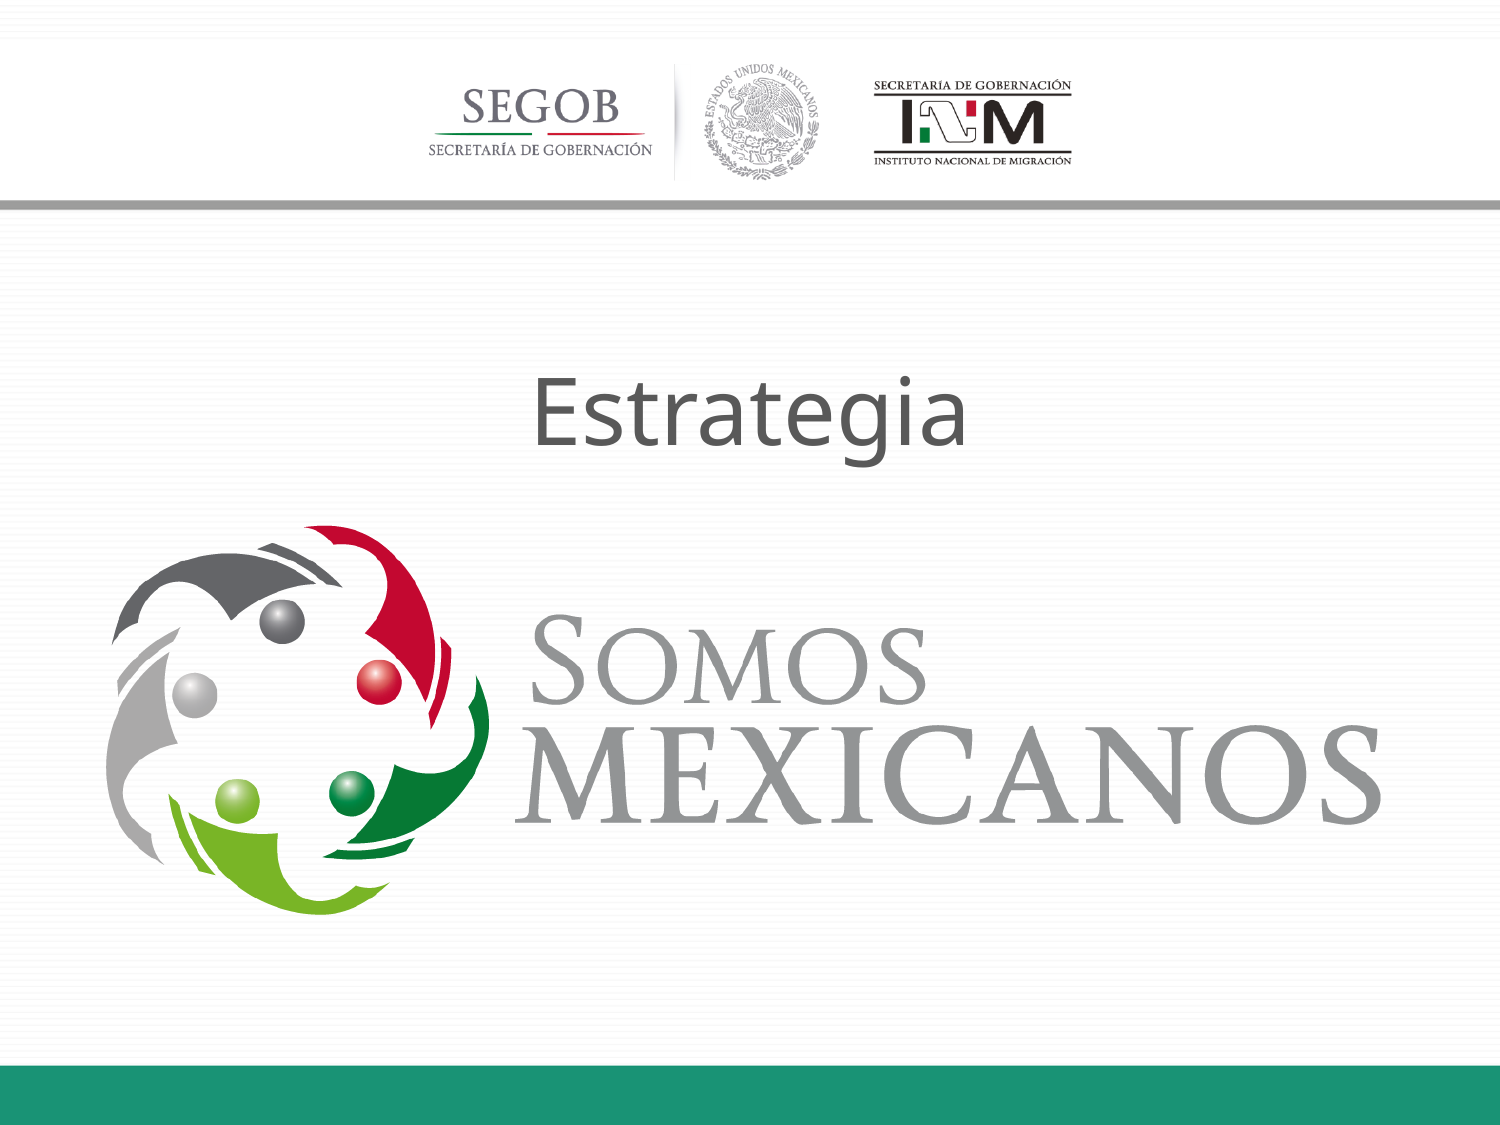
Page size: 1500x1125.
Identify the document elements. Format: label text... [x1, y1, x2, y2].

text_box Estrategia [0, 344, 1500, 472]
picture [0, 0, 1500, 344]
picture [0, 440, 1500, 1125]
